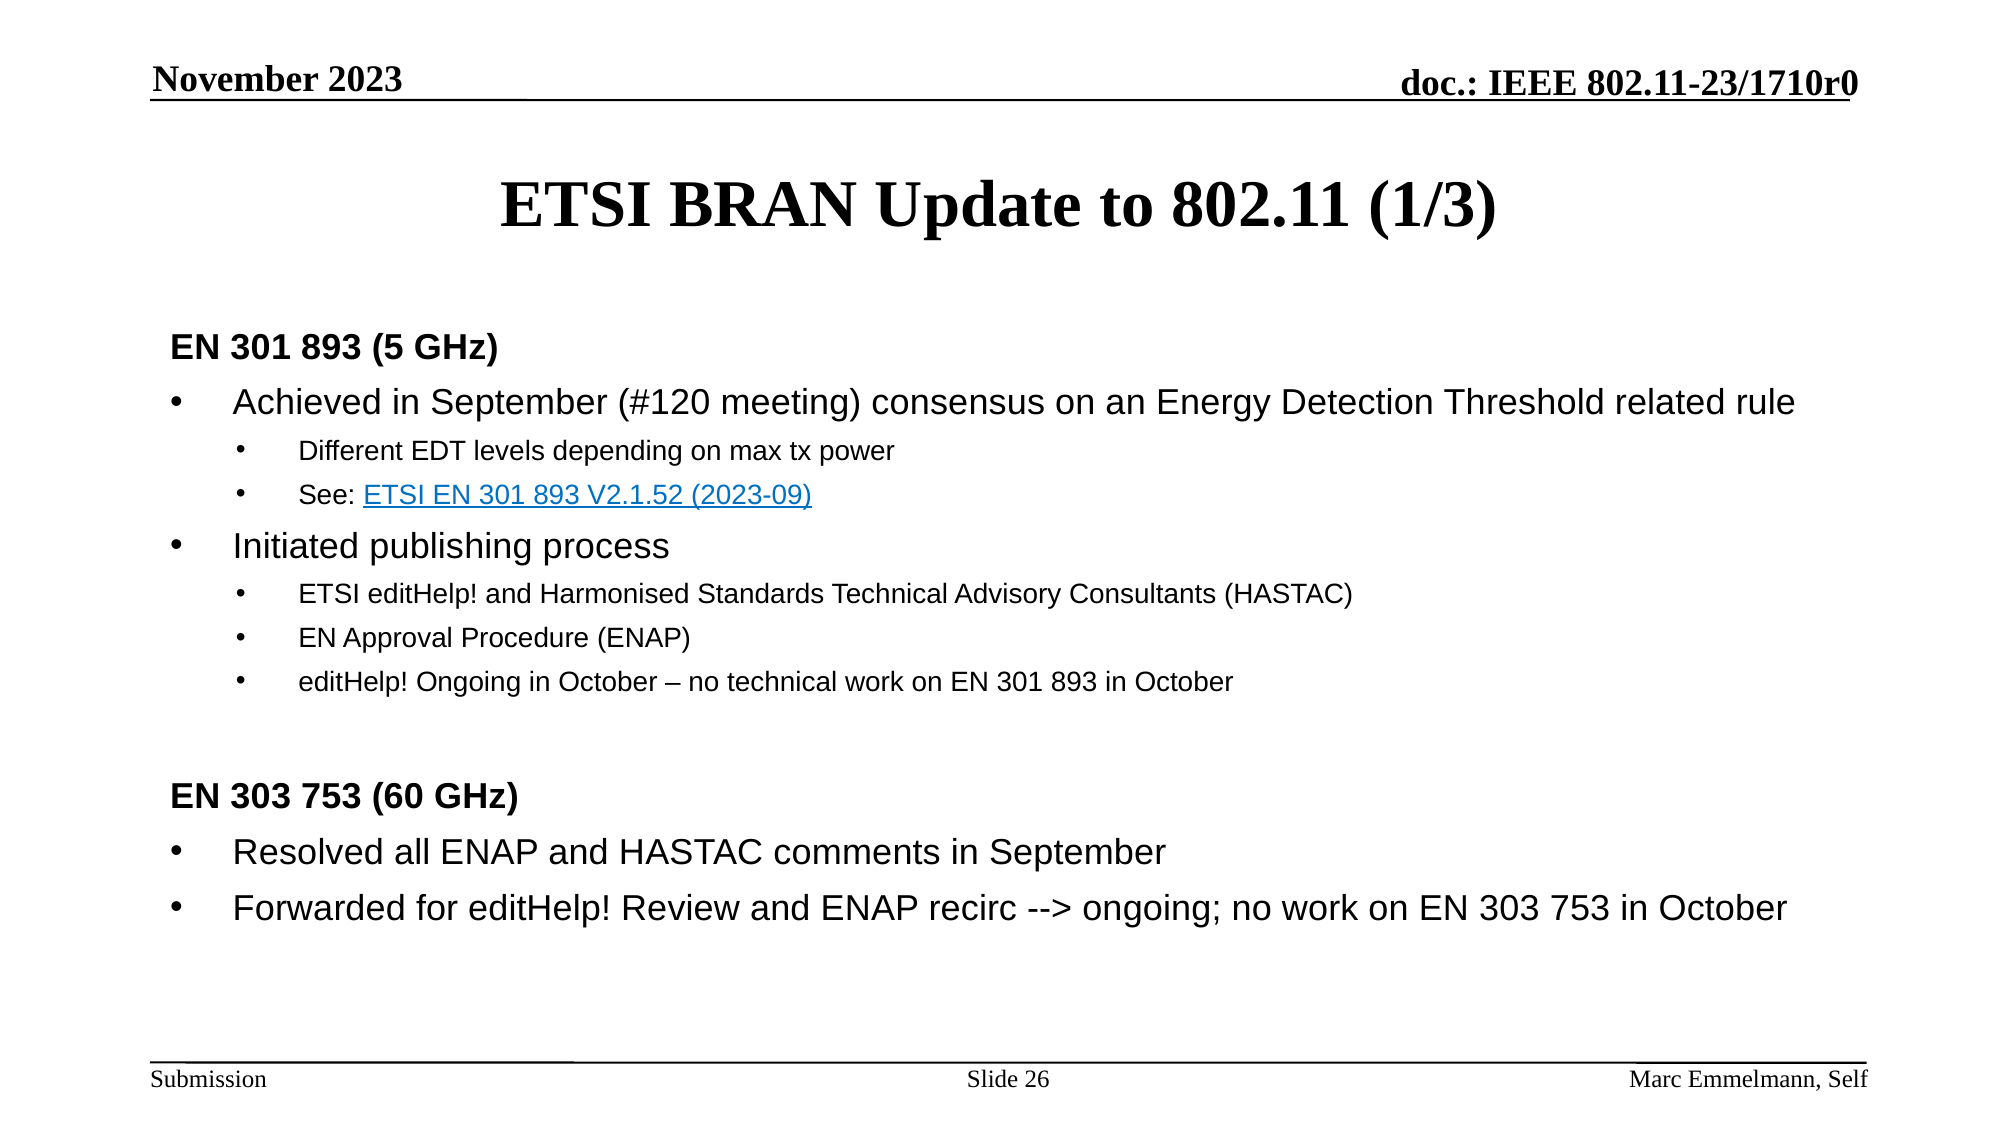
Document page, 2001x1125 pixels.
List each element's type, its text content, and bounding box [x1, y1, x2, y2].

title ETSI BRAN Update to 802.11 (1/3) [149, 112, 1850, 288]
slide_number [152, 54, 563, 100]
slide_number Slide 26 [950, 1061, 1067, 1123]
footer Marc Emmelmann, Self [1171, 1061, 1869, 1093]
list EN 301 893 (5 GHz) Achieved in September (#120 meeting) consensus on an Energy Detection Threshold related rule Different EDT levels depending on max tx power See: ETSI EN 301 893 V2.1.52 (2023-09) Initiated publishing process ETSI editHelp! and Harmonised Standards Technical Advisory Consultants (HASTAC) EN Approval Procedure (ENAP) editHelp! Ongoing in October – no technical work on EN 301 893 in October EN 303 753 (60 GHz) Resolved all ENAP and HASTAC comments in September Forwarded for editHelp! Review and ENAP recirc --> ongoing; no work on EN 303 753 in October [149, 312, 1850, 988]
